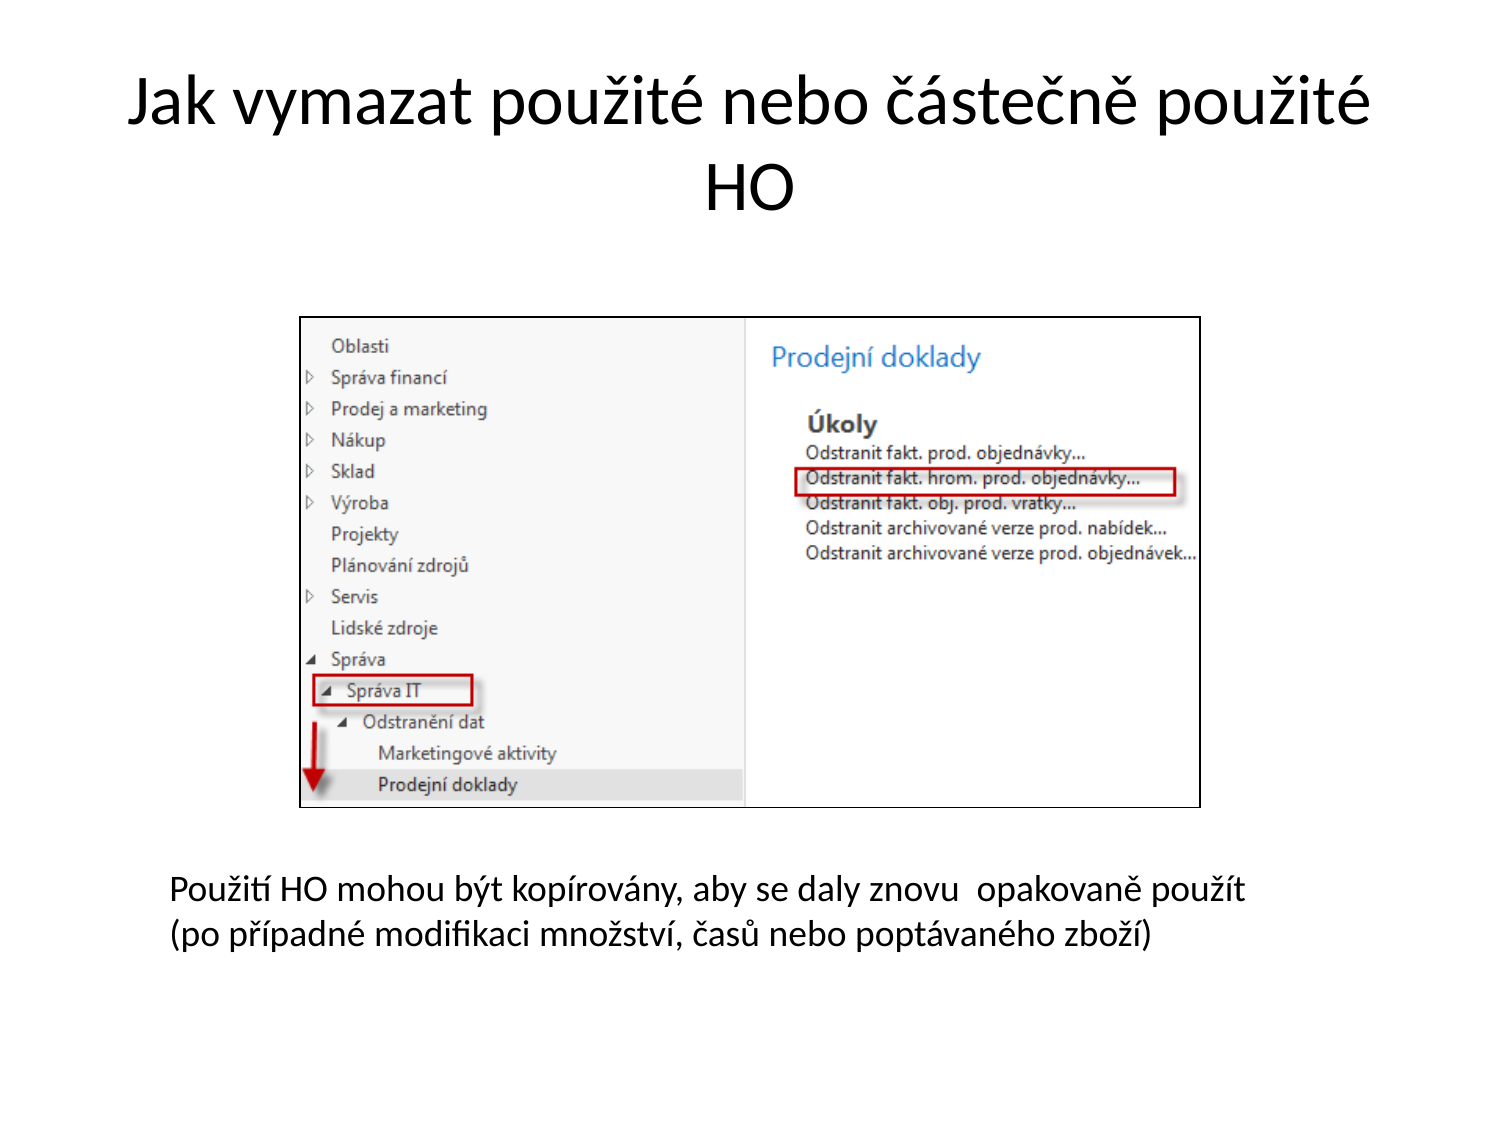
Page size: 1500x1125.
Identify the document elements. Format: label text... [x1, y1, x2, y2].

title Jak vymazat použité nebo částečně použité HO [75, 45, 1425, 233]
picture [300, 317, 1200, 808]
text_box Použití HO mohou být kopírovány, aby se daly znovu opakovaně použít (po případné modifikaci množství, časů nebo poptávaného zboží) [154, 856, 1262, 961]
